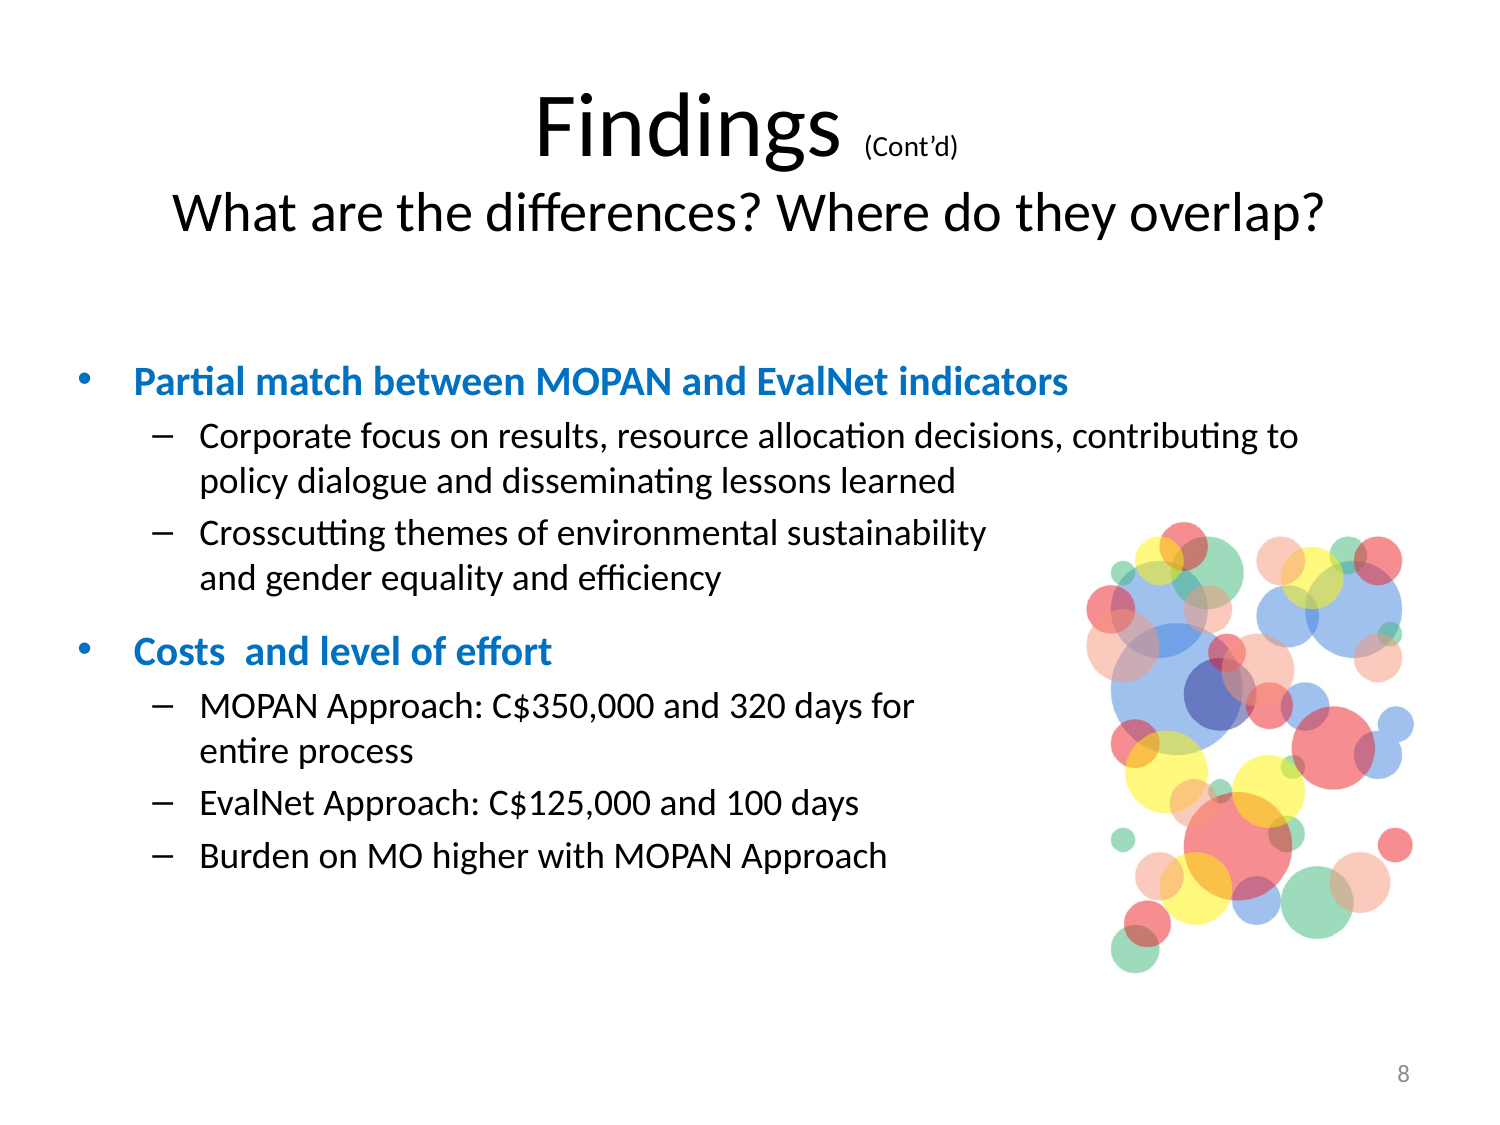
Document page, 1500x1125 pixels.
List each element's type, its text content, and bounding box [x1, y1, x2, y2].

slide_number 8 [1074, 1042, 1425, 1103]
picture [1062, 512, 1432, 1005]
list Partial match between MOPAN and EvalNet indicators Corporate focus on results, resource allocation decisions, contributing to policy dialogue and disseminating lessons learned Crosscutting themes of environmental sustainability and gender equality and efficiency Costs and level of effort MOPAN Approach: C$350,000 and 320 days for entire process EvalNet Approach: C$125,000 and 100 days Burden on MO higher with MOPAN Approach [62, 287, 1413, 1075]
title Findings (Cont’d) What are the differences? Where do they overlap? [75, 45, 1425, 263]
